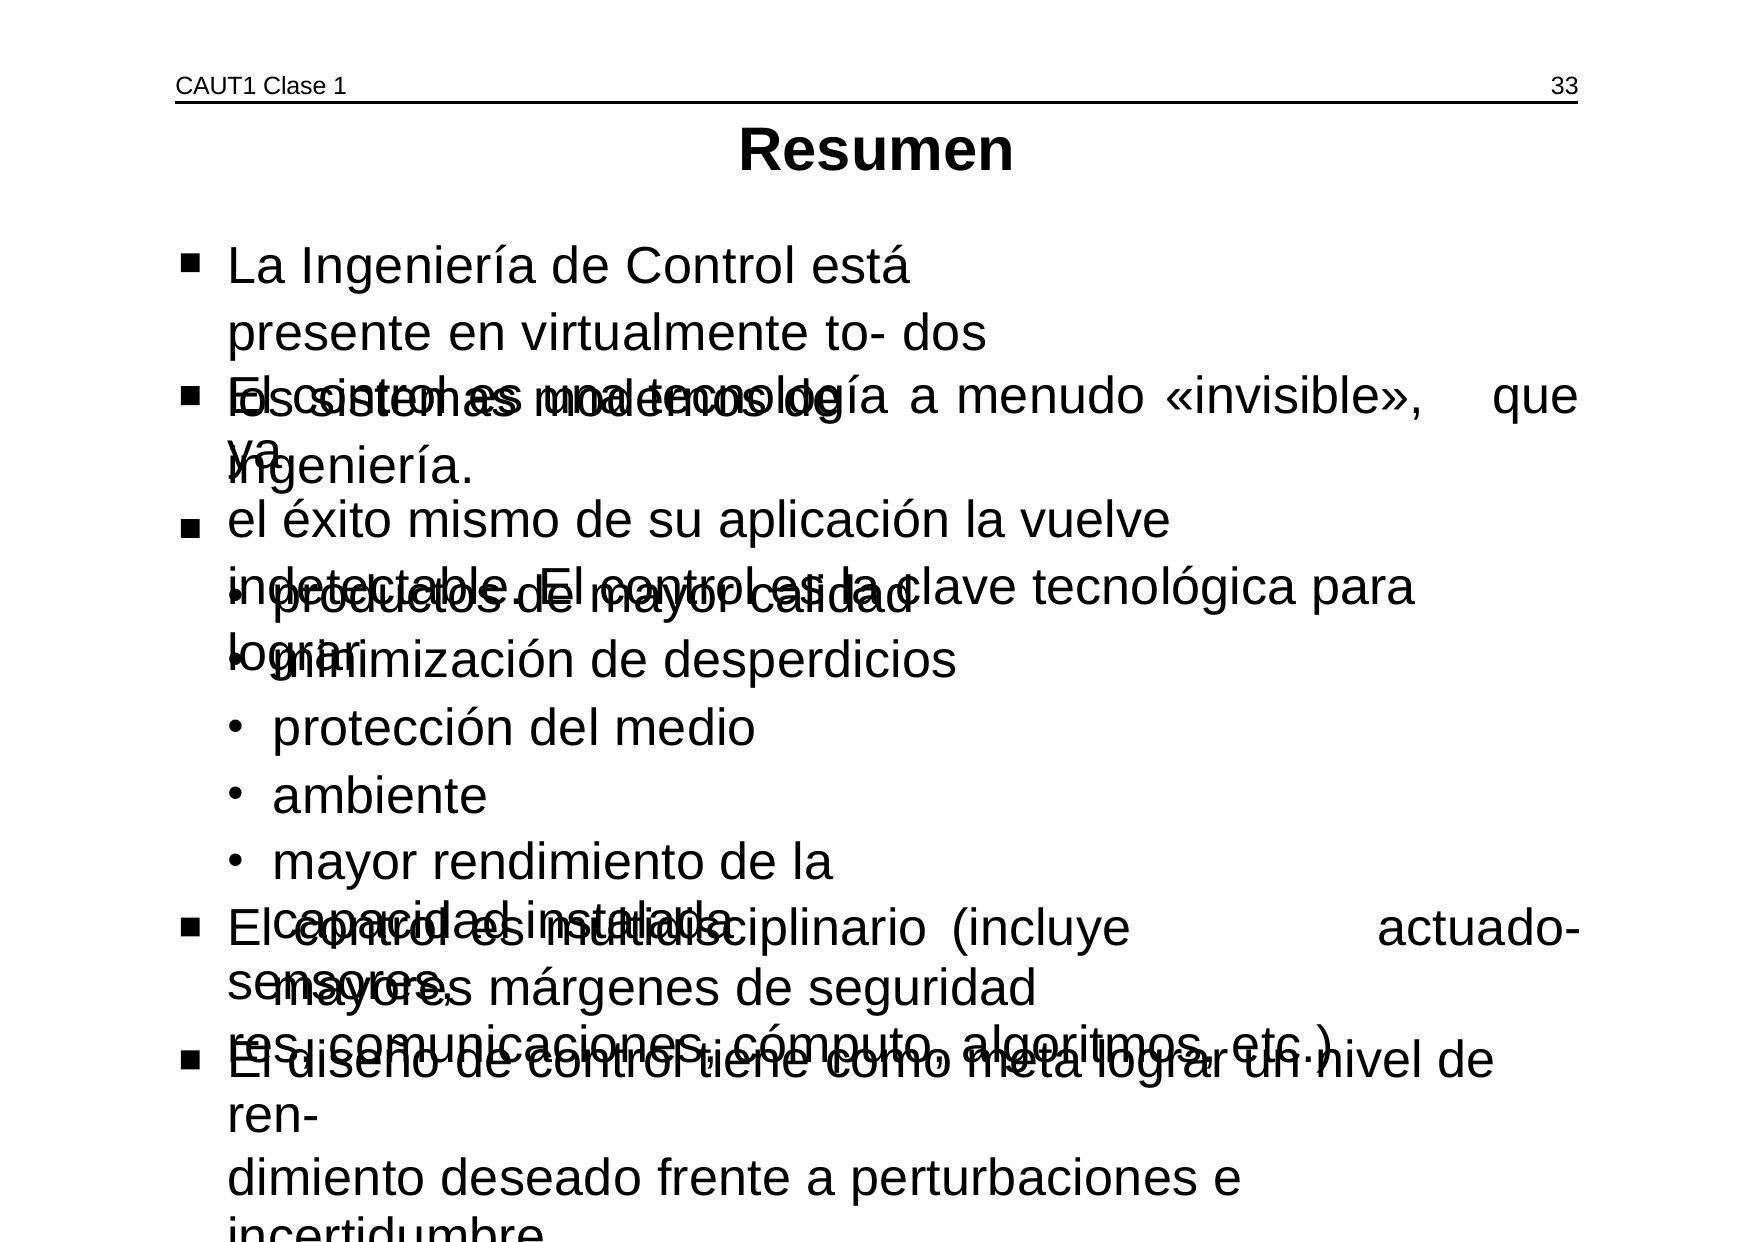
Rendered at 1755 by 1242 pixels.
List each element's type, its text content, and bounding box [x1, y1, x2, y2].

text_box CAUT1 Clase 1 [173, 70, 353, 100]
text_box productos de mayor calidad minimización de desperdicios protección del medio ambiente mayor rendimiento de la capacidad instalada mayores márgenes de seguridad [270, 565, 1305, 888]
text_box El control es multidisciplinario (incluye sensores, res, comunicaciones, cómputo, algoritmos, etc.) [225, 897, 1369, 1021]
text_box [175, 79, 1579, 105]
text_box El control es una tecnología a menudo «invisible», ya el éxito mismo de su aplicación la vuelve indetectable. El control es la clave tecnológica para lograr [225, 366, 1484, 556]
text_box que [1490, 366, 1589, 423]
text_box [180, 386, 200, 406]
text_box [180, 519, 200, 538]
text_box 33 [1548, 70, 1585, 100]
text_box • • • • [224, 584, 262, 840]
text_box • [224, 850, 262, 907]
text_box [180, 253, 200, 273]
text_box El diseño de control tiene como meta lograr un nivel de ren- dimiento deseado frente a perturbaciones e incertidumbre. [225, 1030, 1589, 1153]
text_box [180, 1050, 200, 1070]
text_box Resumen La Ingeniería de Control está presente en virtualmente to- dos los sistemas modernos de ingeniería. [225, 113, 1588, 356]
text_box actuado- [1375, 897, 1589, 954]
text_box [180, 917, 200, 937]
